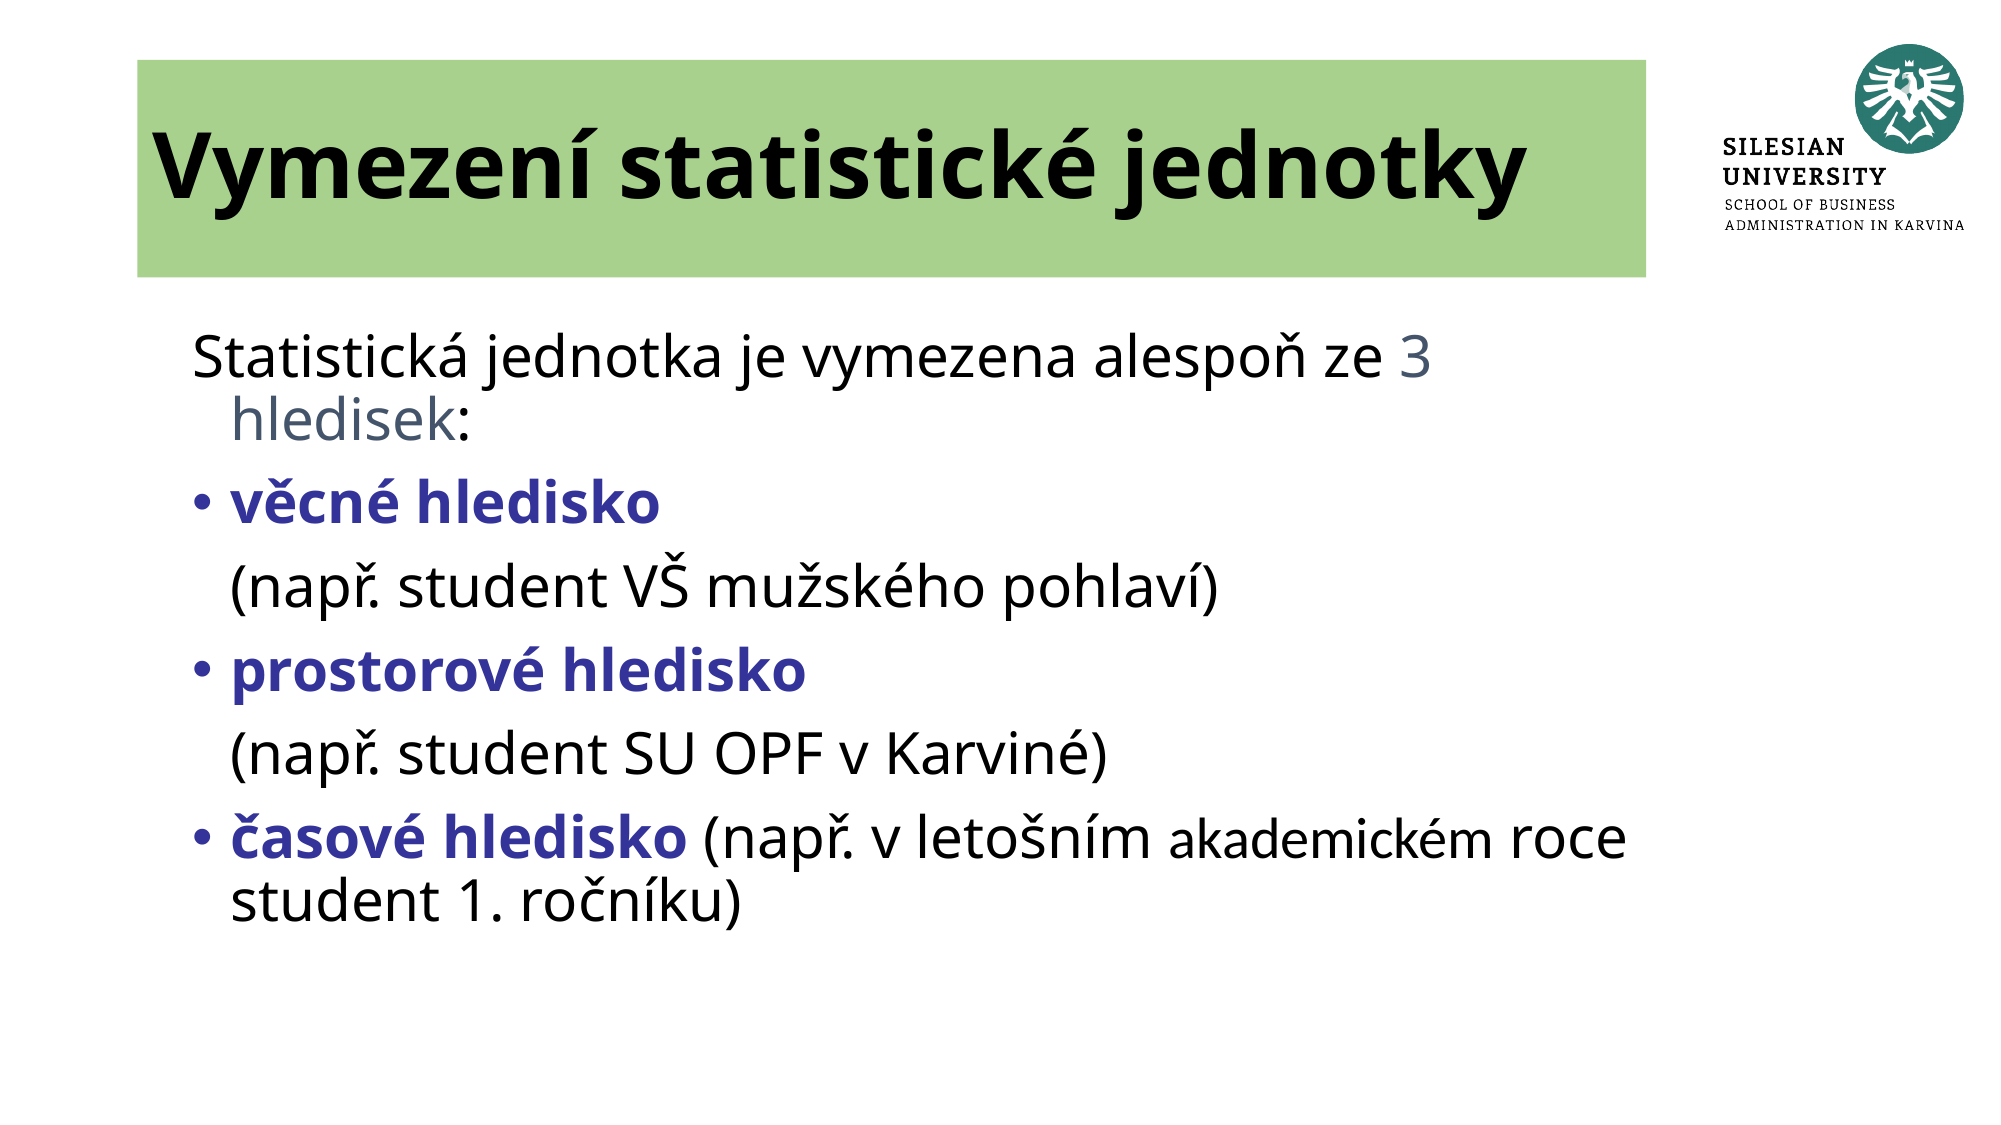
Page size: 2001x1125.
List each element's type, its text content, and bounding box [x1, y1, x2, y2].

picture [1723, 44, 1964, 230]
title Vymezení statistické jednotky [137, 59, 1647, 278]
list [137, 299, 1549, 1014]
text_box [41, 32, 786, 116]
text_box Statistická jednotka je vymezena alespoň ze 3 hledisek: věcné hledisko (např. student VŠ mužského pohlaví) prostorové hledisko (např. student SU OPF v Karviné) časové hledisko (např. v letošním akademickém roce student 1. ročníku) [177, 319, 1668, 1064]
